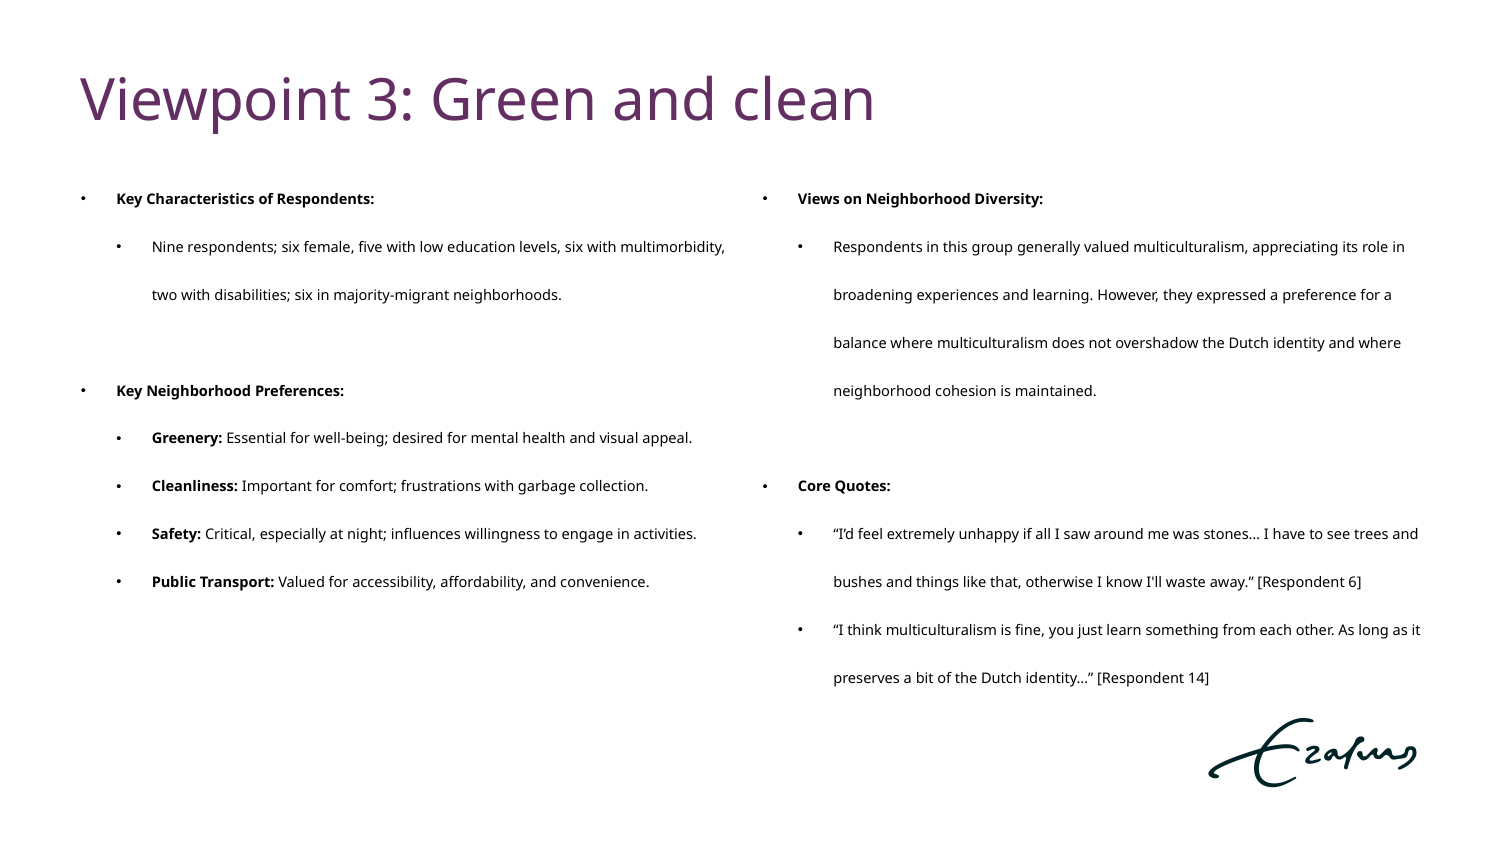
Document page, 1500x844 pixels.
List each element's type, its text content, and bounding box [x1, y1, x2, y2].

list Views on Neighborhood Diversity: Respondents in this group generally valued multiculturalism, appreciating its role in broadening experiences and learning. However, they expressed a preference for a balance where multiculturalism does not overshadow the Dutch identity and where neighborhood cohesion is maintained. Core Quotes: “I’d feel extremely unhappy if all I saw around me was stones… I have to see trees and bushes and things like that, otherwise I know I'll waste away.” [Respondent 6] “I think multiculturalism is fine, you just learn something from each other. As long as it preserves a bit of the Dutch identity…” [Respondent 14] [762, 159, 1422, 709]
title Viewpoint 3: Green and clean [80, 64, 1422, 160]
picture [1198, 705, 1434, 800]
list Key Characteristics of Respondents: Nine respondents; six female, five with low education levels, six with multimorbidity, two with disabilities; six in majority-migrant neighborhoods. Key Neighborhood Preferences: Greenery: Essential for well-being; desired for mental health and visual appeal. Cleanliness: Important for comfort; frustrations with garbage collection. Safety: Critical, especially at night; influences willingness to engage in activities. Public Transport: Valued for accessibility, affordability, and convenience. [80, 159, 740, 709]
